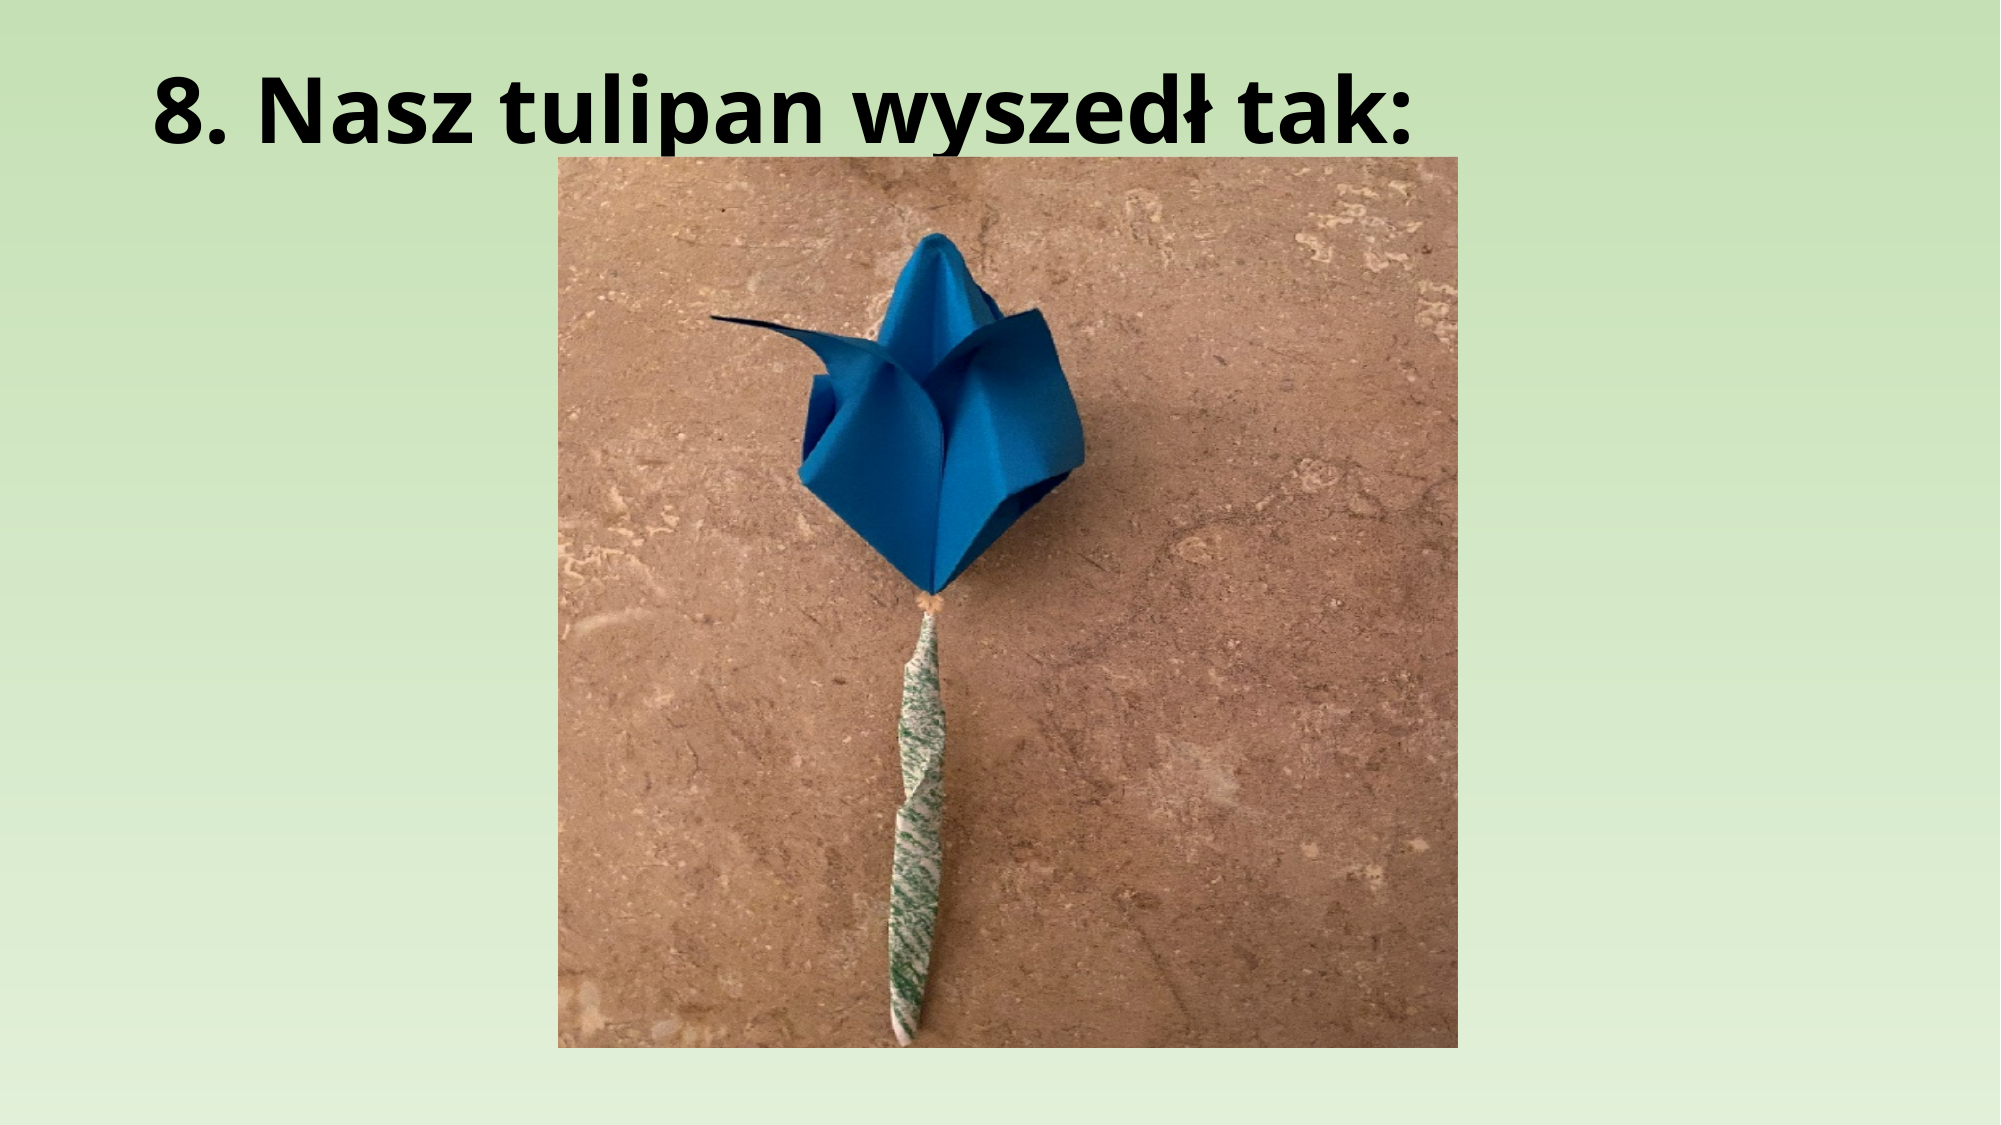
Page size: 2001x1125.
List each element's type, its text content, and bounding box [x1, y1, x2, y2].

title 8. Nasz tulipan wyszedł tak: [137, 59, 1863, 278]
picture [558, 152, 1458, 1053]
